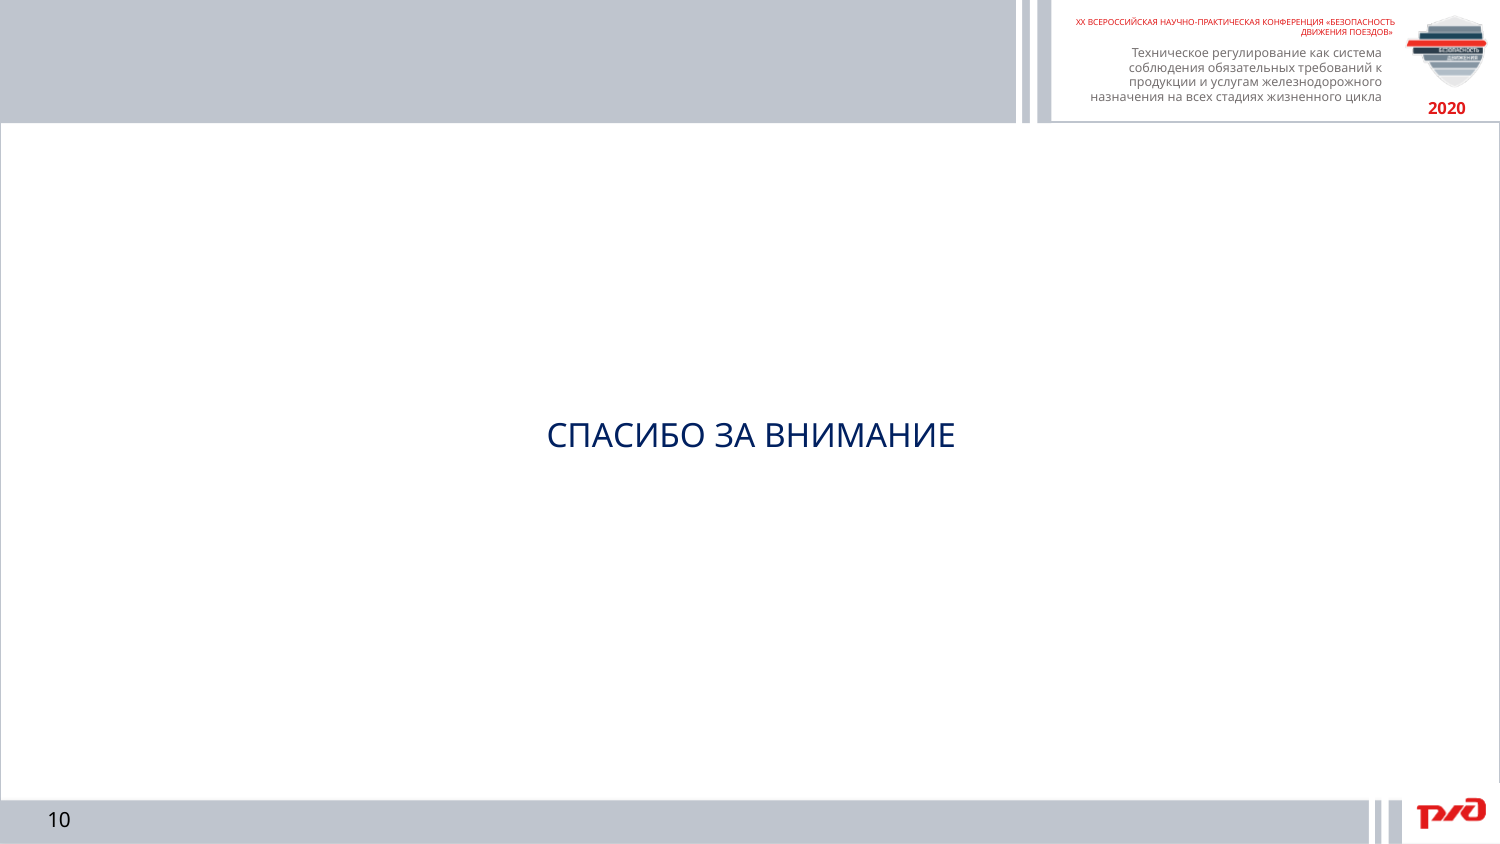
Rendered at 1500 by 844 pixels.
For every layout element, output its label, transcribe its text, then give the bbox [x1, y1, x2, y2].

picture [1402, 783, 1500, 844]
text_box СПАСИБО ЗА ВНИМАНИЕ [42, 406, 1461, 462]
picture [1403, 14, 1490, 90]
